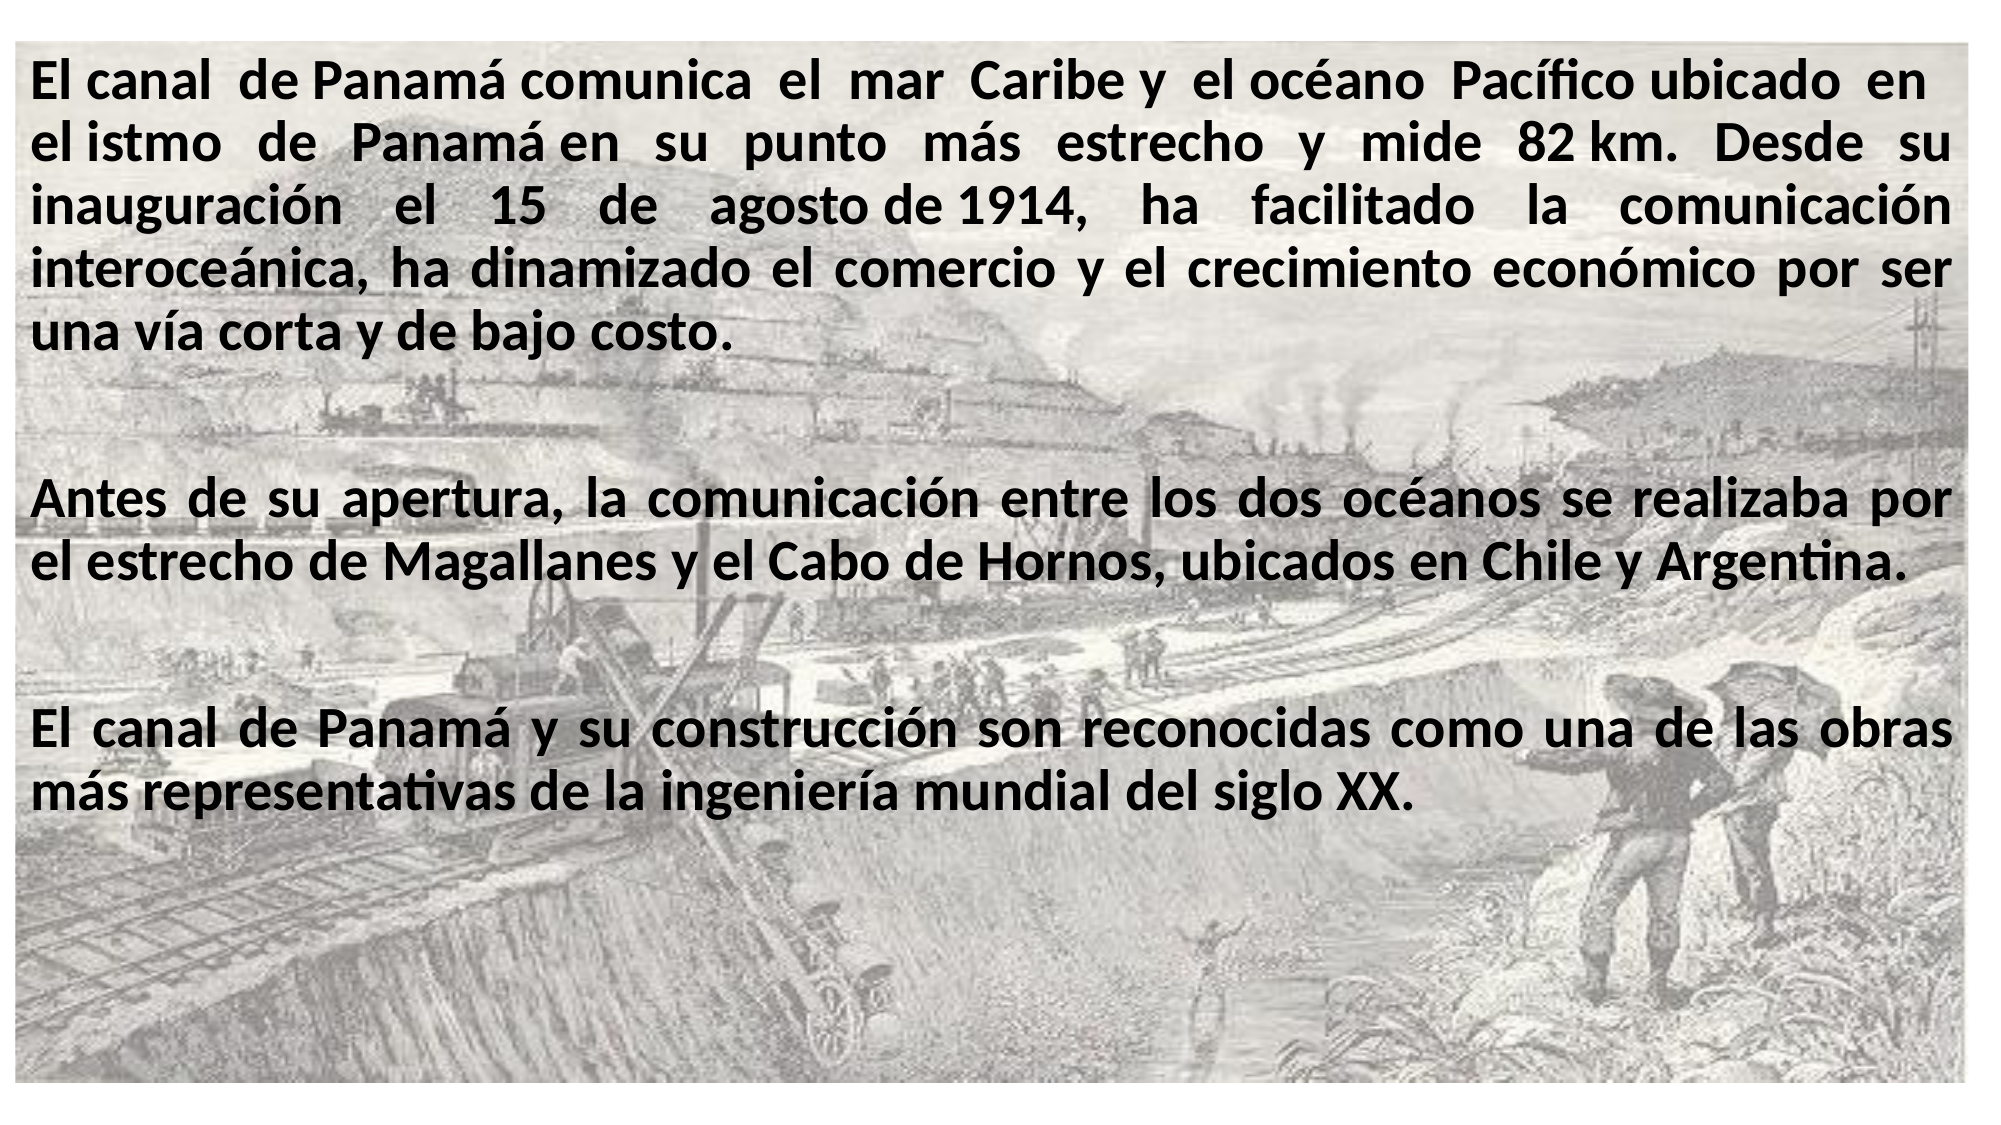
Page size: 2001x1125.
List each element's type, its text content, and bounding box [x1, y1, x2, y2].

list El canal de Panamá comunica el mar Caribe y el océano Pacífico ubicado en el istmo de Panamá en su punto más estrecho y mide 82 km.​ Desde su inauguración el 15 de agosto de 1914, ha facilitado la comunicación interoceánica, ha dinamizado el comercio y el crecimiento económico por ser una vía corta y de bajo costo. Antes de su apertura, la comunicación entre los dos océanos se realizaba por el estrecho de Magallanes y el Cabo de Hornos, ubicados en Chile y Argentina. El canal de Panamá y su construcción son reconocidas como una de las obras más representativas de la ingeniería mundial del siglo XX. [15, 41, 1969, 1083]
